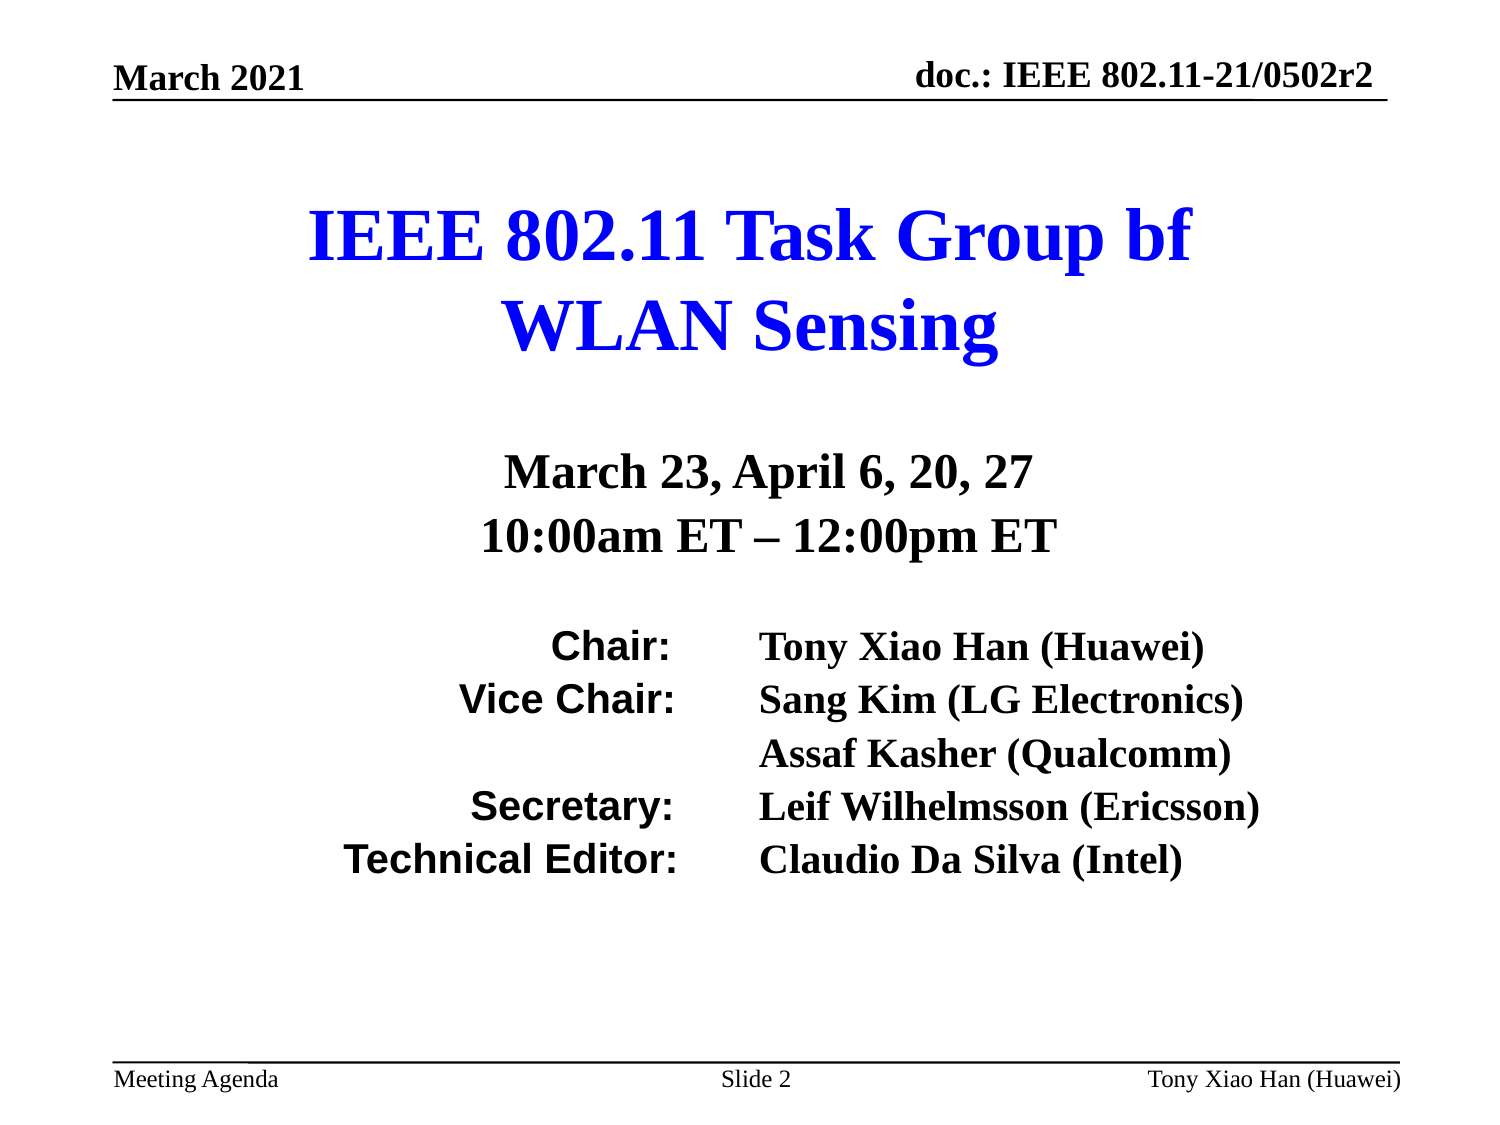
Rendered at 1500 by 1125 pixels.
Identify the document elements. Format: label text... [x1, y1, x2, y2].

footer Tony Xiao Han (Huawei) [999, 1061, 1402, 1093]
list March 23, April 6, 20, 27 10:00am ET – 12:00pm ET Chair: Tony Xiao Han (Huawei) Vice Chair: Sang Kim (LG Electronics) Assaf Kasher (Qualcomm) Secretary: Leif Wilhelmsson (Ericsson) Technical Editor: Claudio Da Silva (Intel) [87, 437, 1450, 950]
title IEEE 802.11 Task Group bf WLAN Sensing [37, 212, 1463, 388]
slide_number Slide 2 [712, 1061, 800, 1093]
